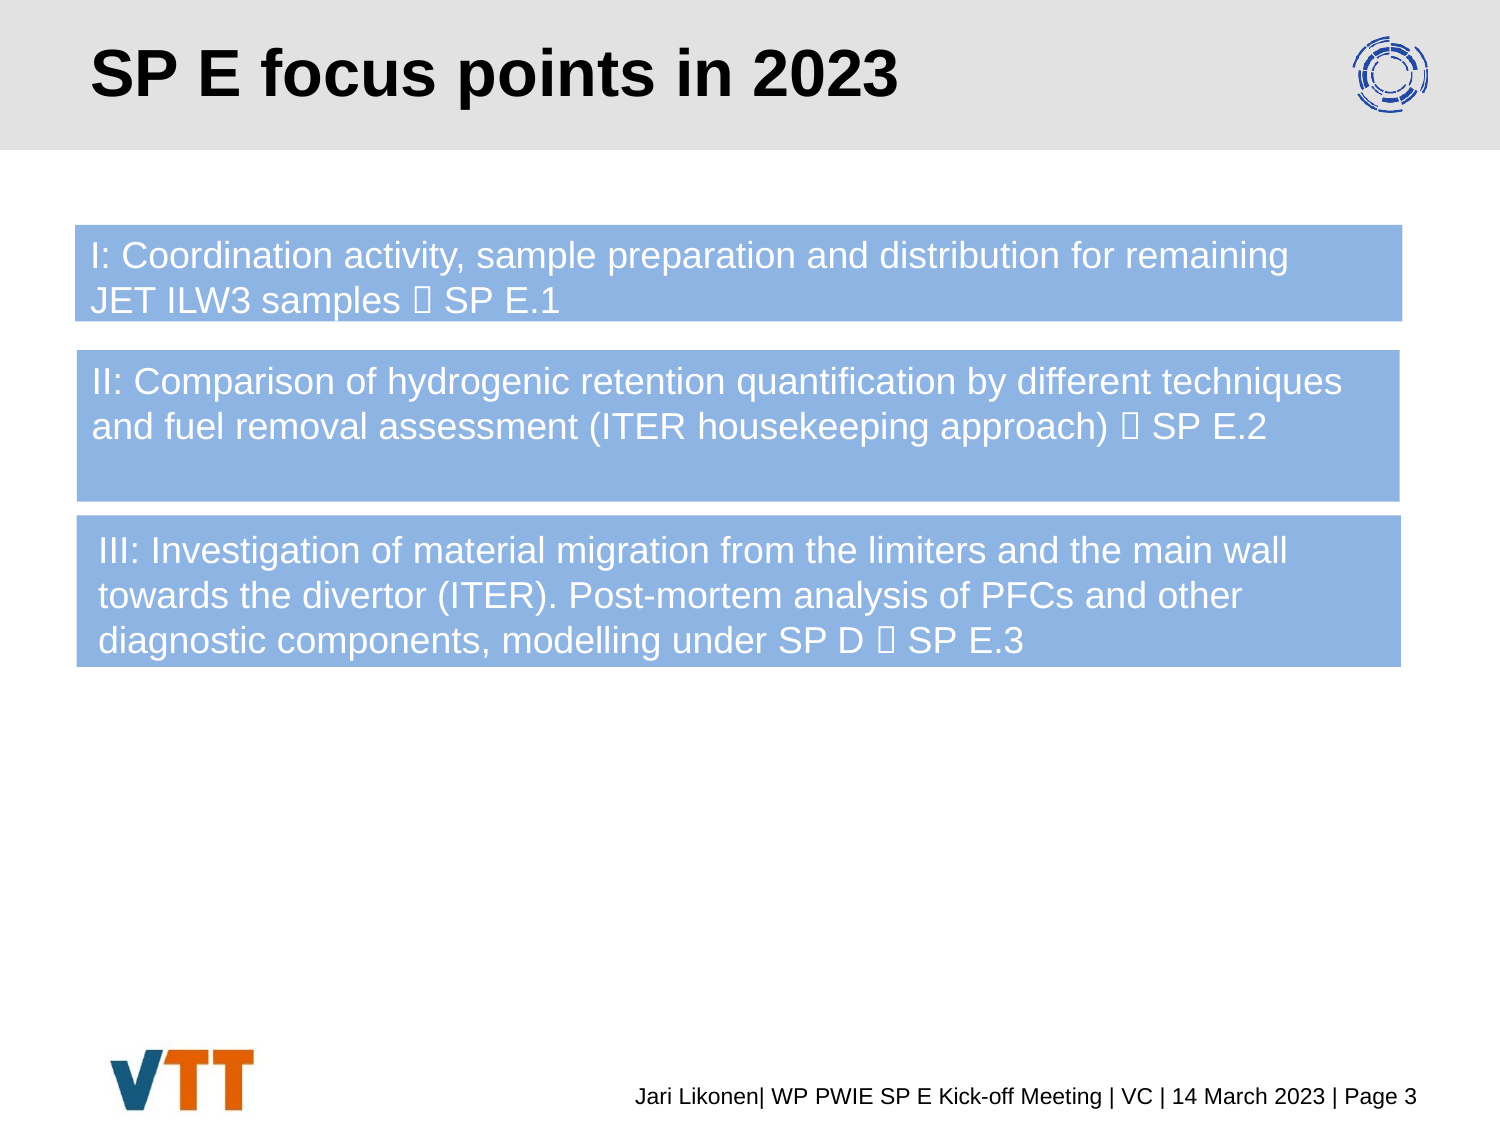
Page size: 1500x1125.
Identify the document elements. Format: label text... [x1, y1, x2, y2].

text_box [76, 350, 1400, 502]
picture [1352, 36, 1428, 113]
title SP E focus points in 2023 [87, 27, 905, 218]
text_box I: Coordination activity, sample preparation and distribution for remaining JET ILW3 samples  SP E.1 [75, 224, 1403, 322]
picture [105, 1040, 265, 1118]
text_box III: Investigation of material migration from the limiters and the main wall towards the divertor (ITER). Post-mortem analysis of PFCs and other diagnostic components, modelling under SP D  SP E.3 [96, 524, 1353, 662]
text_box II: Comparison of hydrogenic retention quantification by different techniques and fuel removal assessment (ITER housekeeping approach)  SP E.2 [89, 354, 1347, 447]
text_box [76, 515, 1401, 667]
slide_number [633, 1081, 1450, 1125]
